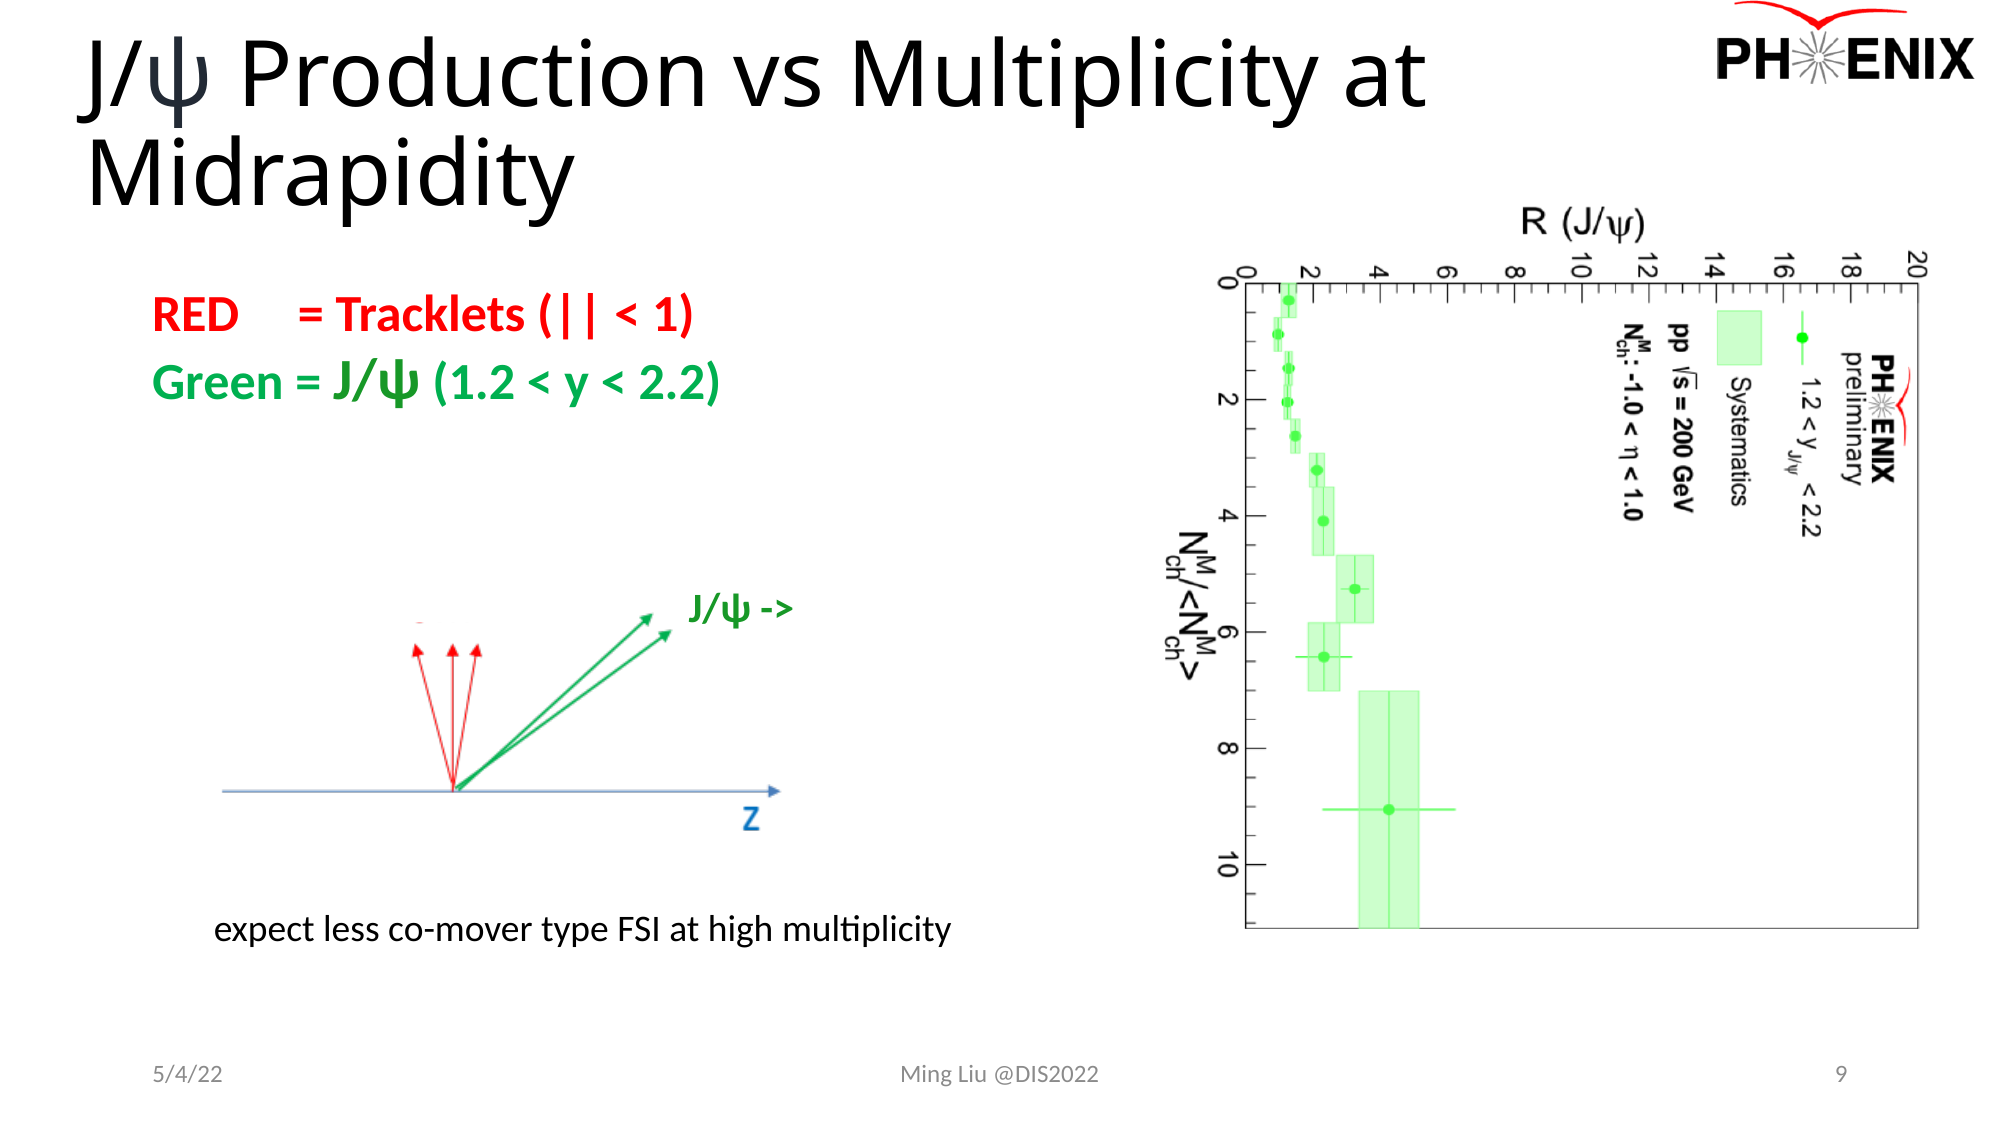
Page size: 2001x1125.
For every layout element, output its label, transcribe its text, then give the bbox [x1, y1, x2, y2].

title J/ψ Production vs Multiplicity at Midrapidity [69, 17, 1795, 235]
picture [221, 573, 791, 872]
slide_number 9 [1412, 1042, 1863, 1103]
picture [1717, 0, 2000, 132]
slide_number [137, 1042, 588, 1103]
footer Ming Liu @DIS2022 [662, 1042, 1338, 1103]
picture [1180, 185, 1983, 1023]
text_box expect less co-mover type FSI at high multiplicity [198, 896, 976, 957]
